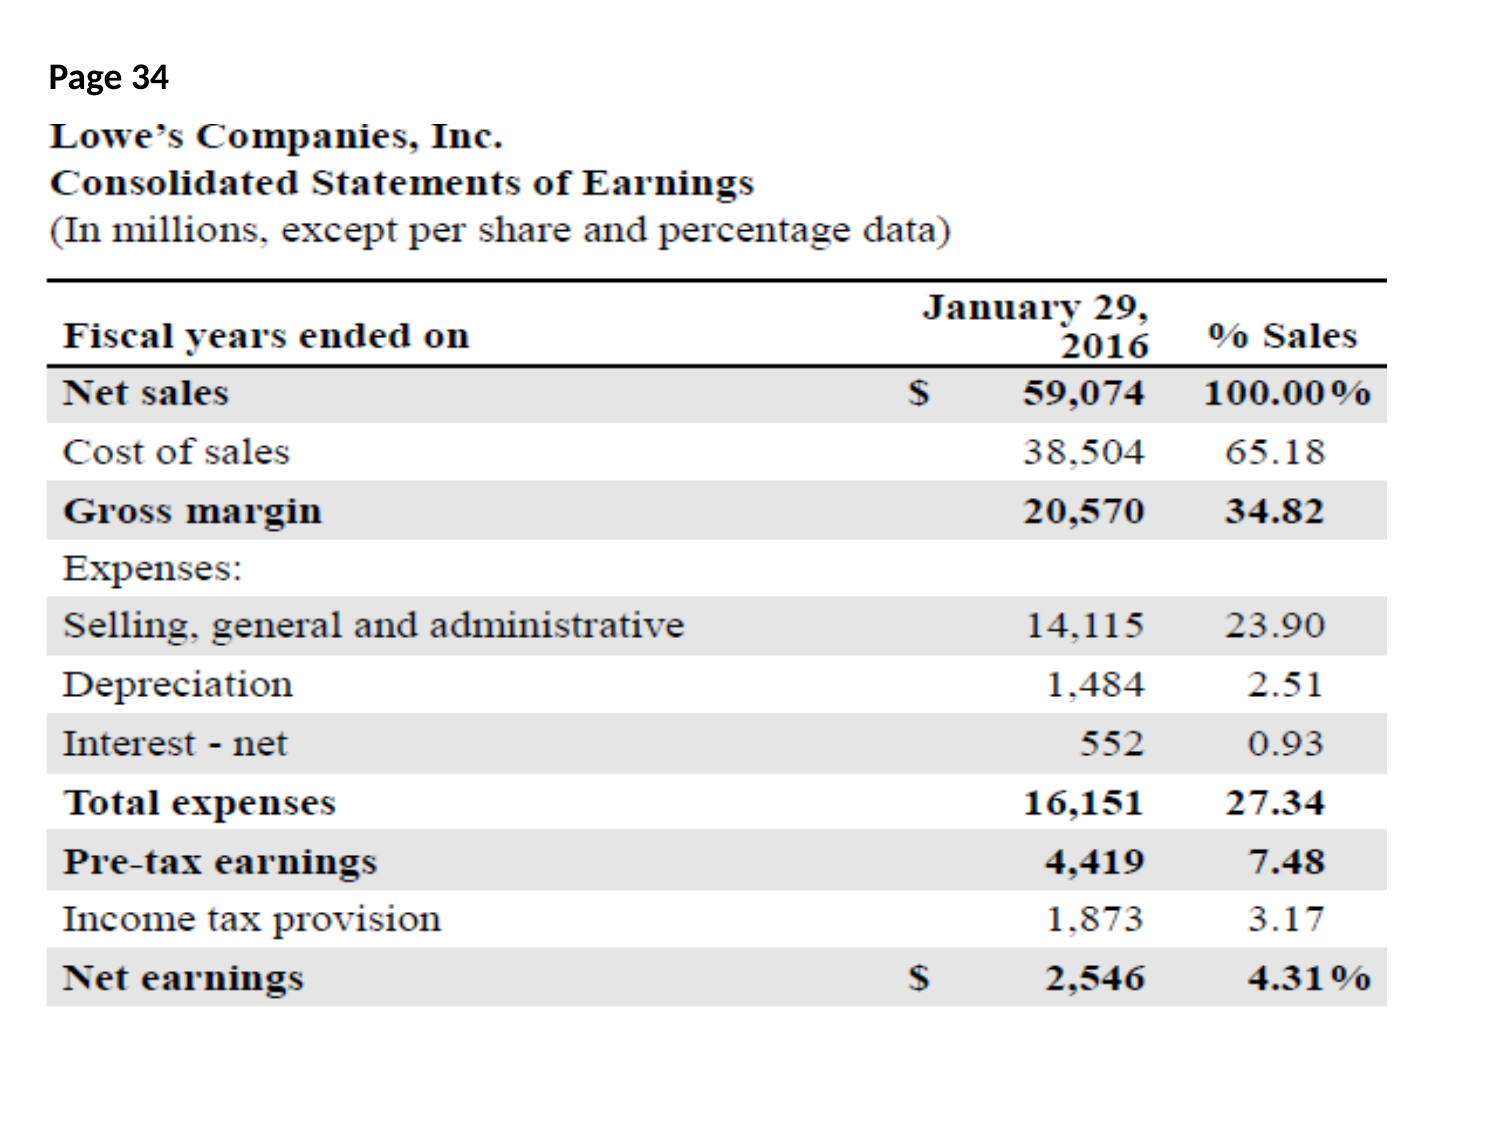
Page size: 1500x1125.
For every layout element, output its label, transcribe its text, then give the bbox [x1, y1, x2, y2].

picture [24, 124, 1387, 1013]
list Page 34 [24, 37, 1488, 1075]
